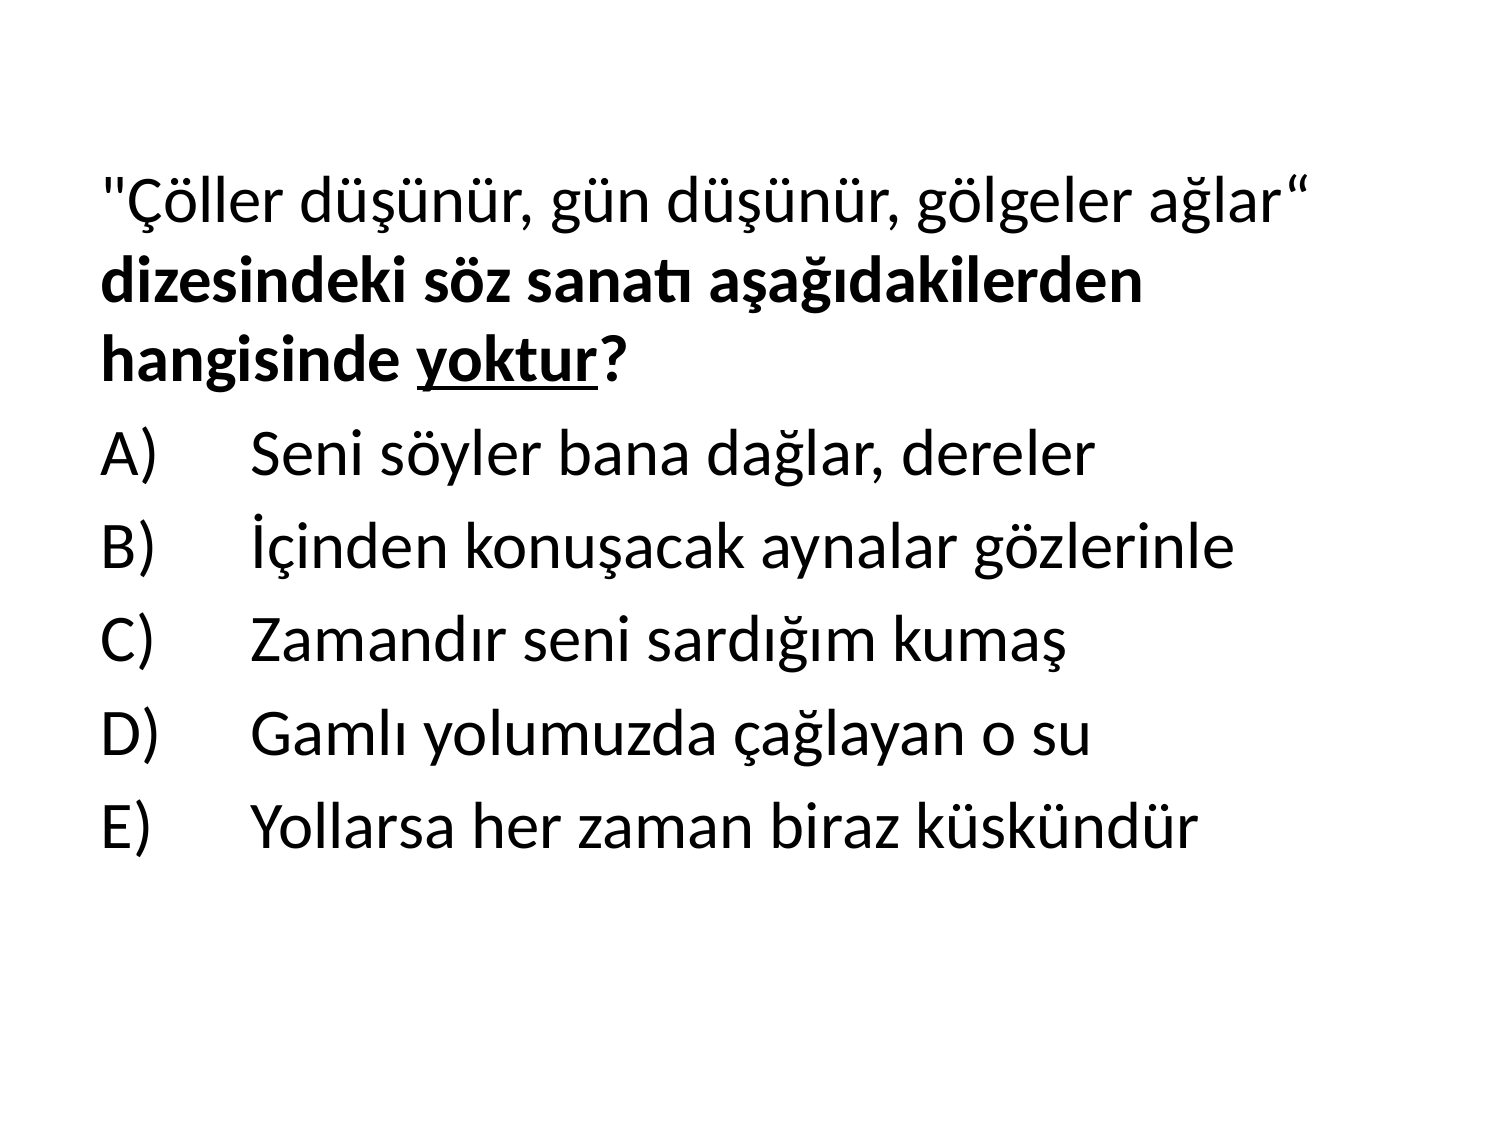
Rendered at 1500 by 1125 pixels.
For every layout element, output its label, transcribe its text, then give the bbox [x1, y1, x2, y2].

list "Çöller düşünür, gün düşünür, gölgeler ağlar“ dizesindeki söz sanatı aşağıdakilerden hangisinde yoktur? A) Seni söyler bana dağlar, dereler B) İçinden konuşacak aynalar gözlerinle C) Zamandır seni sardığım kumaş D) Gamlı yolumuzda çağlayan o su E) Yollarsa her zaman biraz küskündür [29, 54, 1459, 1083]
